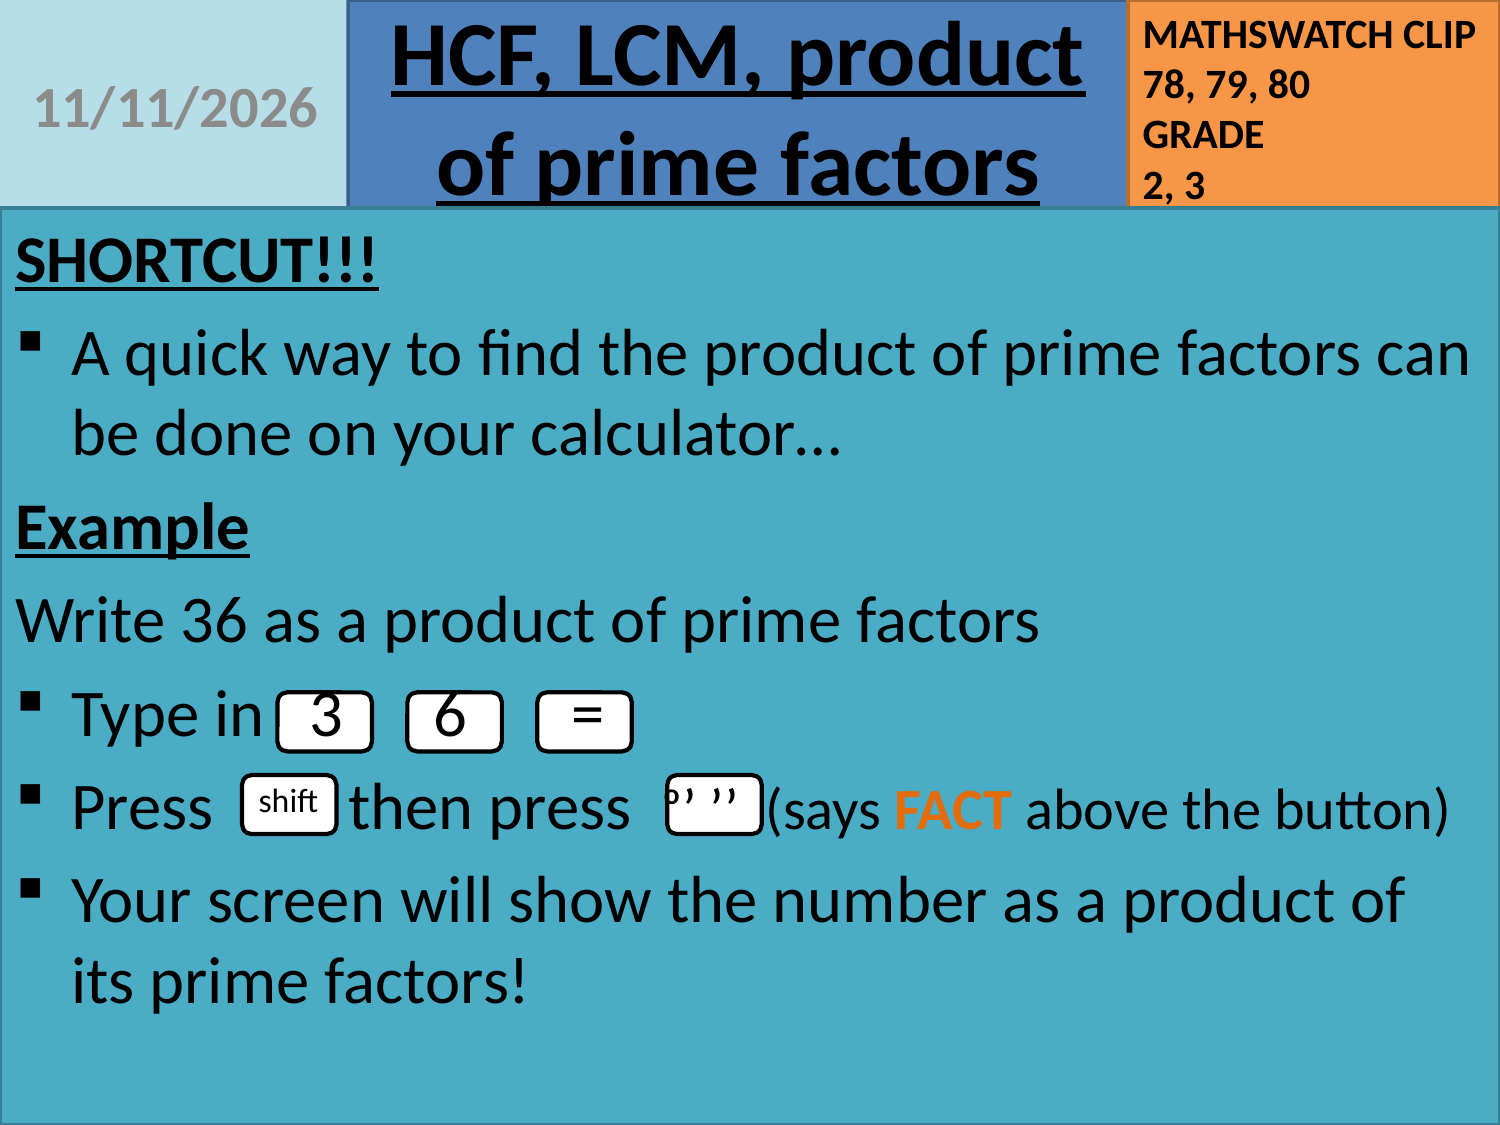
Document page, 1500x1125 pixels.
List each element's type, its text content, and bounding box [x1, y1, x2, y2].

list SHORTCUT!!! A quick way to find the product of prime factors can be done on your calculator… Example Write 36 as a product of prime factors Type in 3 6 = Press shift then press ᵒ’ ’’ (says FACT above the button) Your screen will show the number as a product of its prime factors! [0, 208, 1500, 1125]
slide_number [0, 0, 350, 209]
